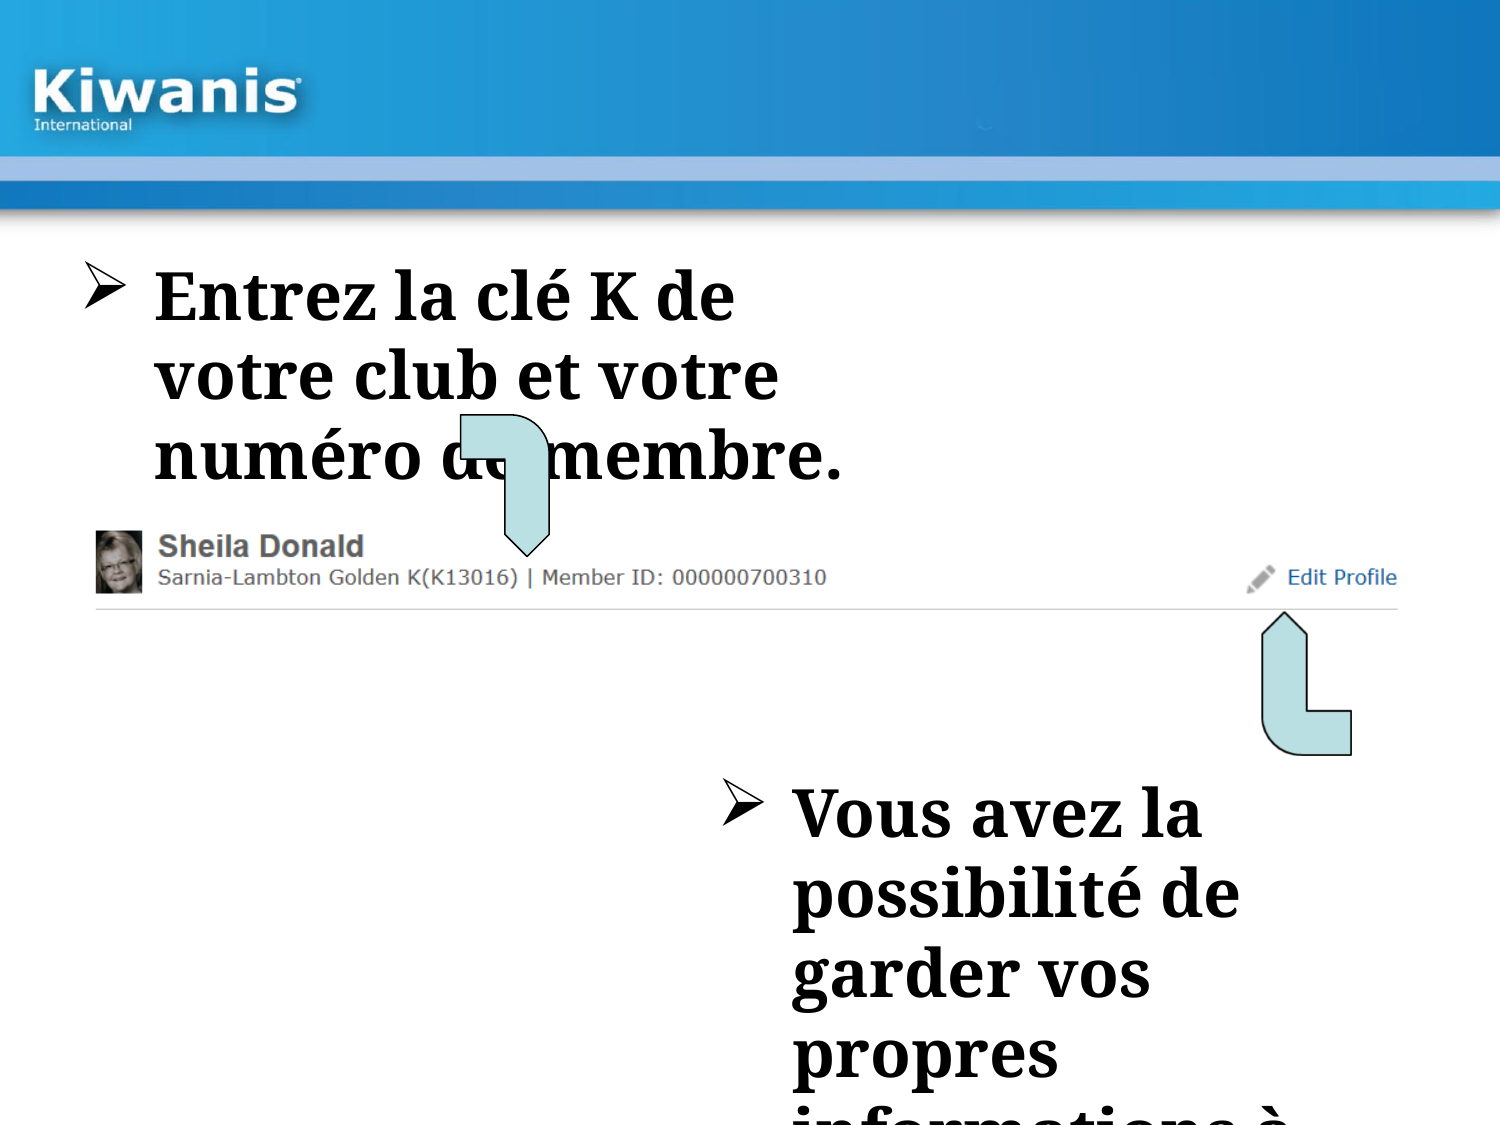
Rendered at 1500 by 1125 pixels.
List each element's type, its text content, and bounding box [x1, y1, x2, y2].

picture [80, 503, 1419, 756]
text_box [460, 414, 550, 501]
text_box Entrez la clé K de votre club et votre numéro de membre. [64, 245, 951, 581]
text_box Vous avez la possibilité de garder vos propres informations à jour. [702, 763, 1419, 1125]
picture [0, 0, 1500, 246]
